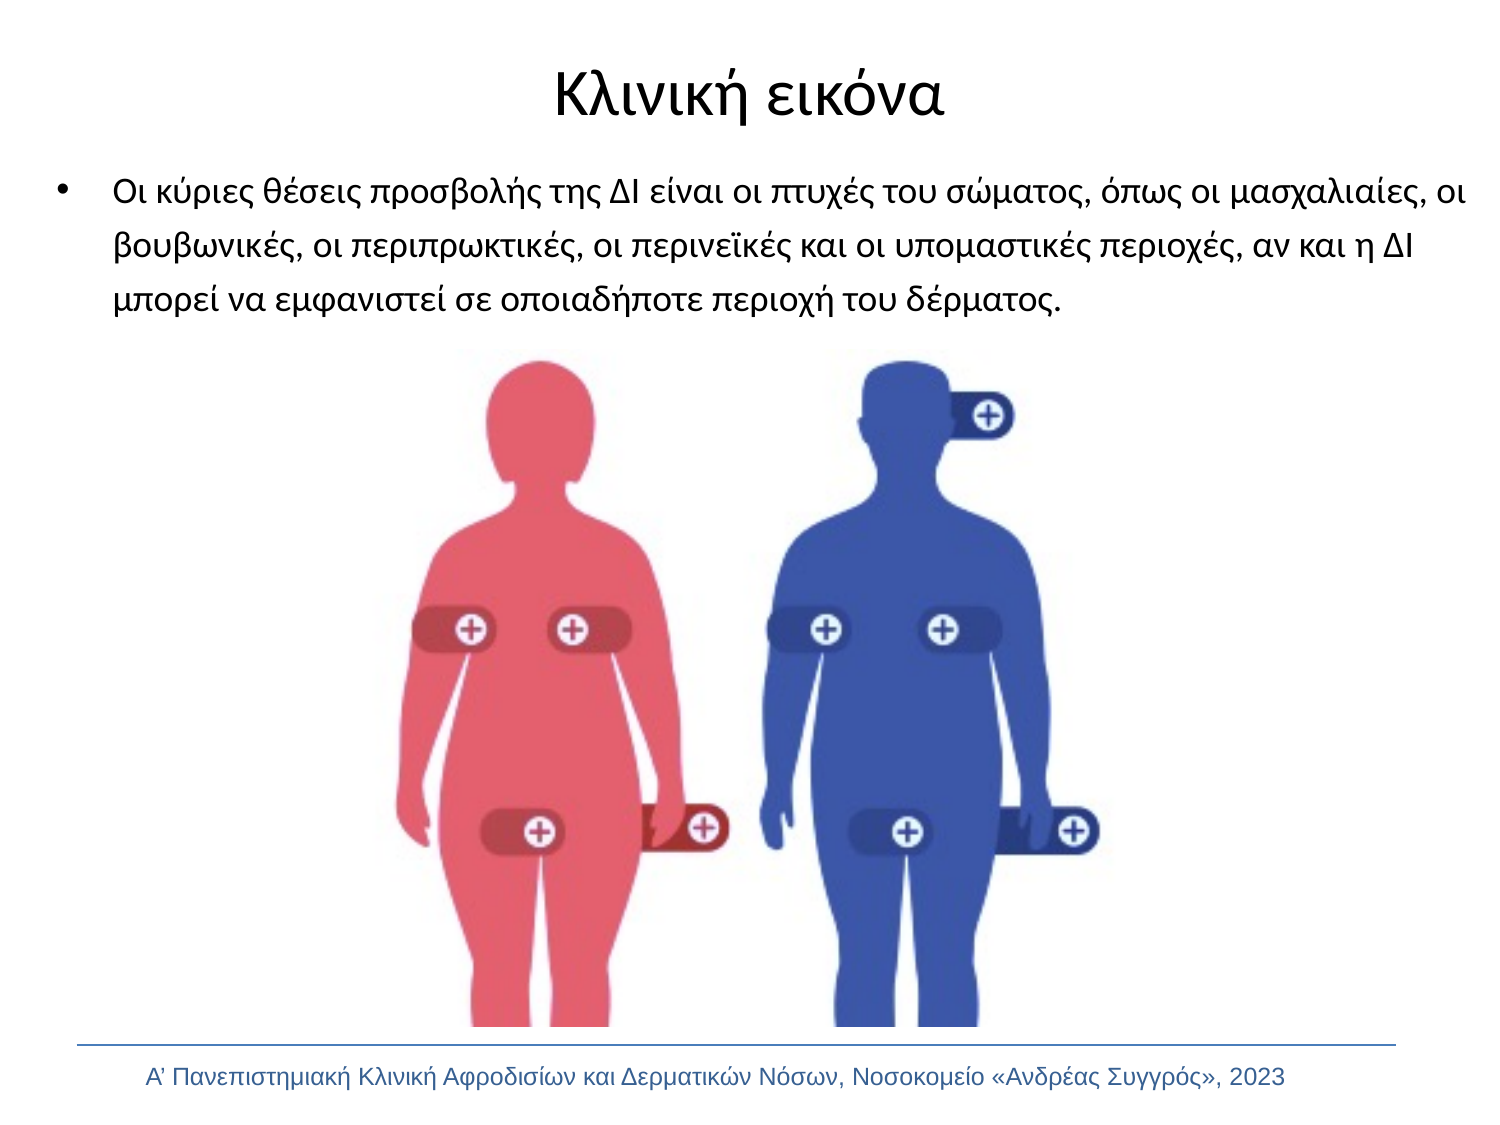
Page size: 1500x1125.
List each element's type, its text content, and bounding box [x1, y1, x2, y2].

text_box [46, 1044, 1397, 1099]
list Οι κύριες θέσεις προσβολής της ΔΙ είναι οι πτυχές του σώματος, όπως οι μασχαλιαίες, οι βουβωνικές, οι περιπρωκτικές, οι περινεϊκές και οι υπομαστικές περιοχές, αν και η ΔΙ μπορεί να εμφανιστεί σε οποιαδήποτε περιοχή του δέρματος. [41, 149, 1500, 892]
picture [336, 349, 1126, 1027]
title Κλινική εικόνα [75, 0, 1425, 149]
